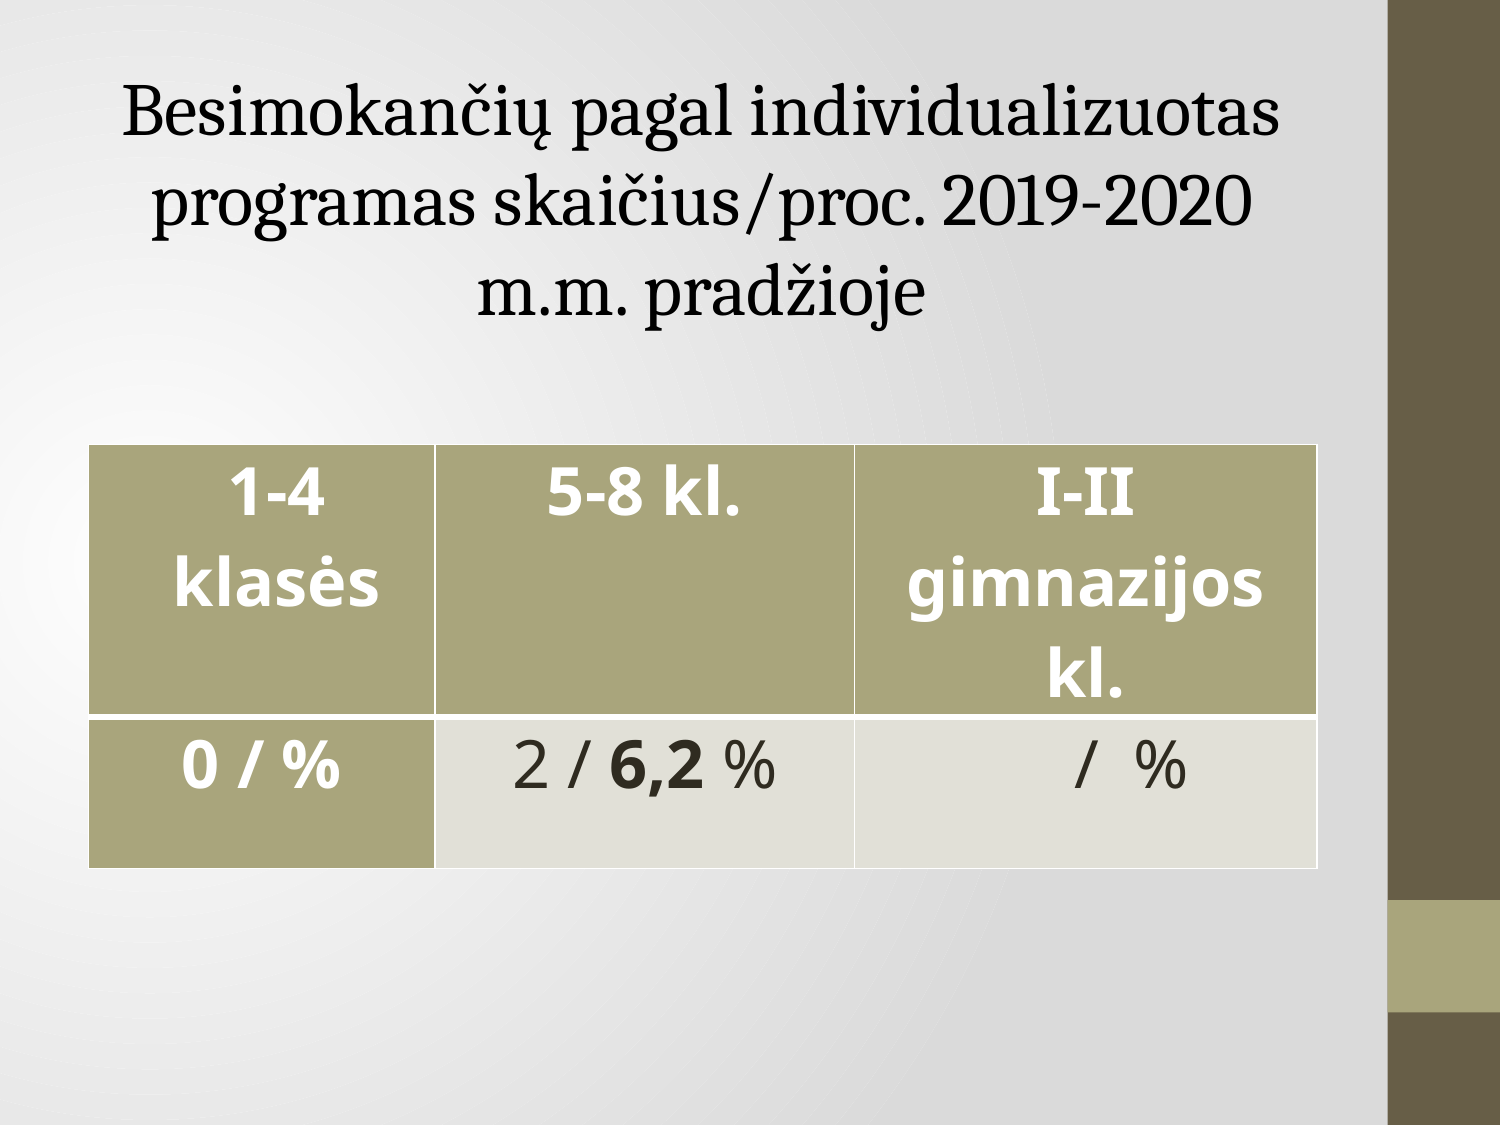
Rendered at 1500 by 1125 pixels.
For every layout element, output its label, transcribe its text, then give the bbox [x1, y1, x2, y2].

table_cell 2 / 6,2 % [436, 720, 854, 868]
table_cell / % [855, 720, 1316, 868]
table_header 5-8 kl. [436, 445, 854, 714]
title Besimokančių pagal individualizuotas programas skaičius/proc. 2019-2020 m.m. pradžioje [76, 101, 1327, 290]
table_header I-II gimnazijos kl. [855, 445, 1316, 714]
table_header 1-4 klasės [89, 445, 434, 714]
table_cell 0 / % [89, 720, 434, 868]
